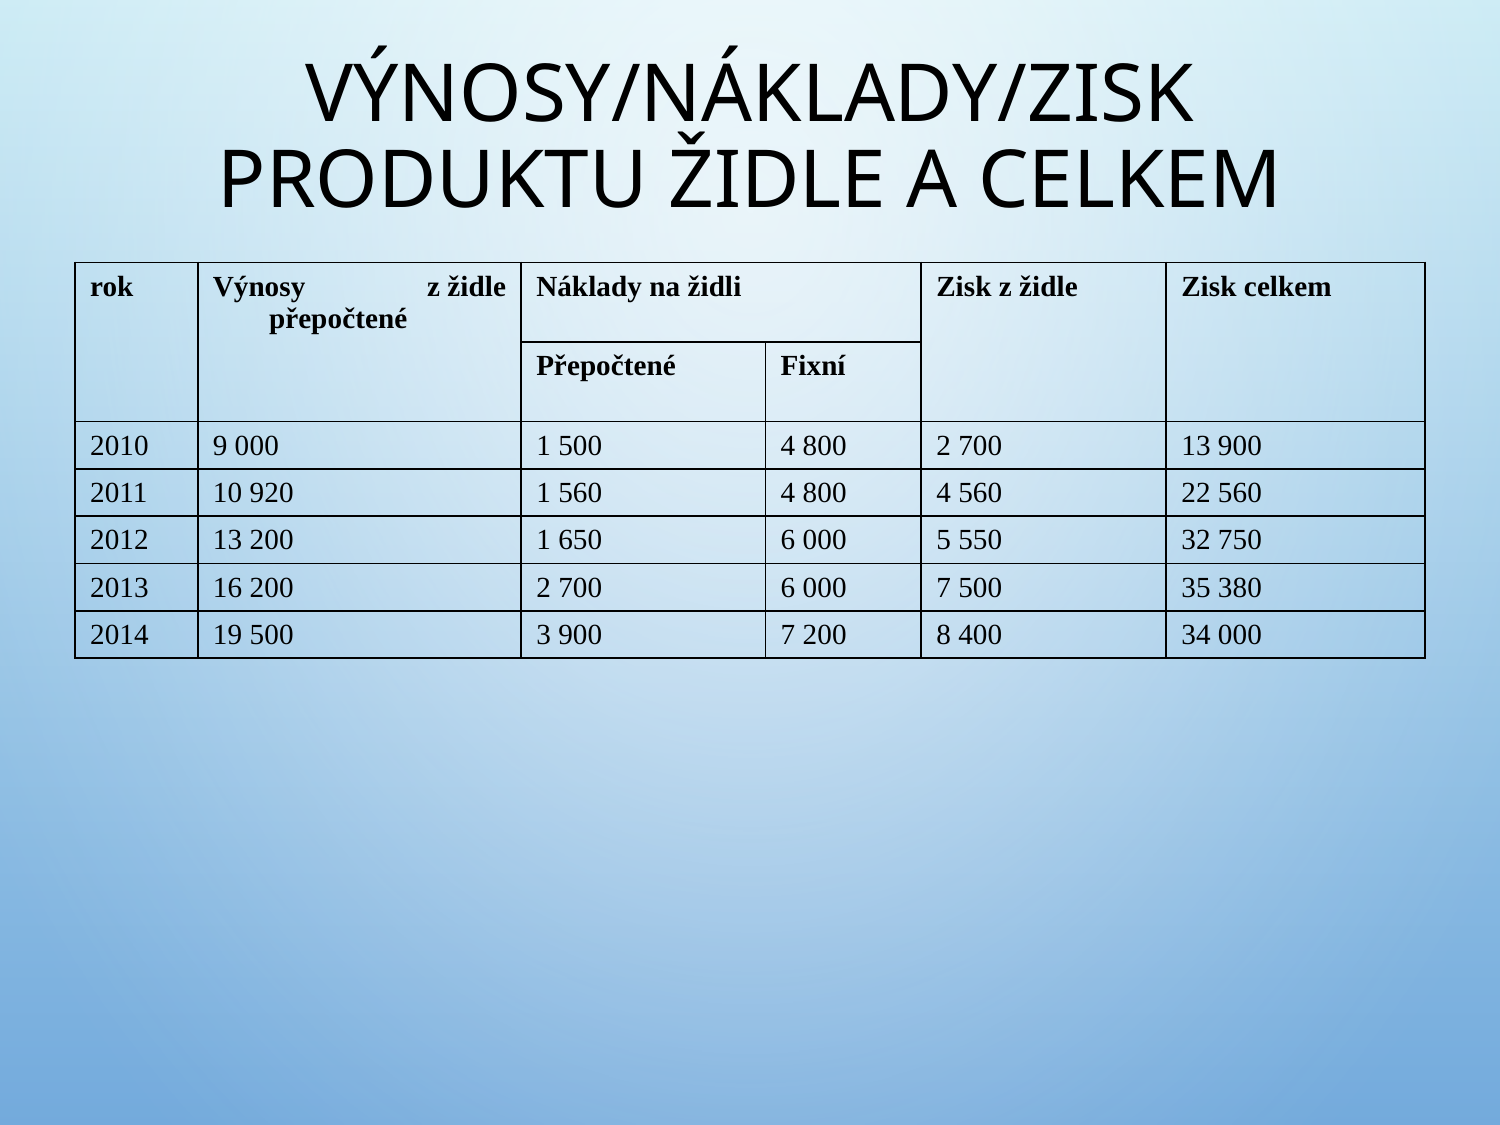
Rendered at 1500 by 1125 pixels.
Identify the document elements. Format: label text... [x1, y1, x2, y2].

table_cell 32 750 [1167, 517, 1424, 563]
table_cell 13 900 [1167, 422, 1424, 468]
table_cell 4 800 [766, 470, 920, 515]
table_cell 1 650 [522, 517, 765, 563]
table_cell Přepočtené [522, 343, 765, 421]
table_cell 10 920 [199, 470, 520, 515]
table_cell 2010 [76, 422, 197, 468]
table_cell 4 560 [922, 470, 1165, 515]
table_header Výnosy z židle přepočtené [199, 263, 520, 421]
table_header Zisk celkem [1167, 263, 1424, 421]
table_cell 8 400 [922, 612, 1165, 657]
table_header Zisk z židle [922, 263, 1165, 421]
table_cell 7 500 [922, 564, 1165, 610]
table_cell 5 550 [922, 517, 1165, 563]
table_cell Fixní [766, 343, 920, 421]
title Výnosy/náklady/zisk produktu židle a celkem [75, 45, 1425, 233]
table_cell 2013 [76, 564, 197, 610]
table_cell 1000 Kč [0, 0, 1500, 395]
table_cell 1 560 [522, 470, 765, 515]
table_cell 2012 [76, 517, 197, 563]
table_cell 7 200 [766, 612, 920, 657]
table_cell 3 900 [522, 612, 765, 657]
table_cell 2011 [76, 470, 197, 515]
table_cell 1 500 [522, 422, 765, 468]
table_cell 22 560 [1167, 470, 1424, 515]
table_cell 9 000 [199, 422, 520, 468]
table_cell 6 000 [766, 517, 920, 563]
table_cell 2 700 [522, 564, 765, 610]
table_cell 2014 [76, 612, 197, 657]
table_cell 35 380 [1167, 564, 1424, 610]
table_header Náklady na židli [522, 263, 920, 341]
table_cell 2 700 [922, 422, 1165, 468]
table_cell 19 500 [199, 612, 520, 657]
table_cell 34 000 [1167, 612, 1424, 657]
table_cell 13 200 [199, 517, 520, 563]
table_cell 6 000 [766, 564, 920, 610]
table_header rok [76, 263, 197, 421]
table_cell 16 200 [199, 564, 520, 610]
table_cell 4 800 [766, 422, 920, 468]
